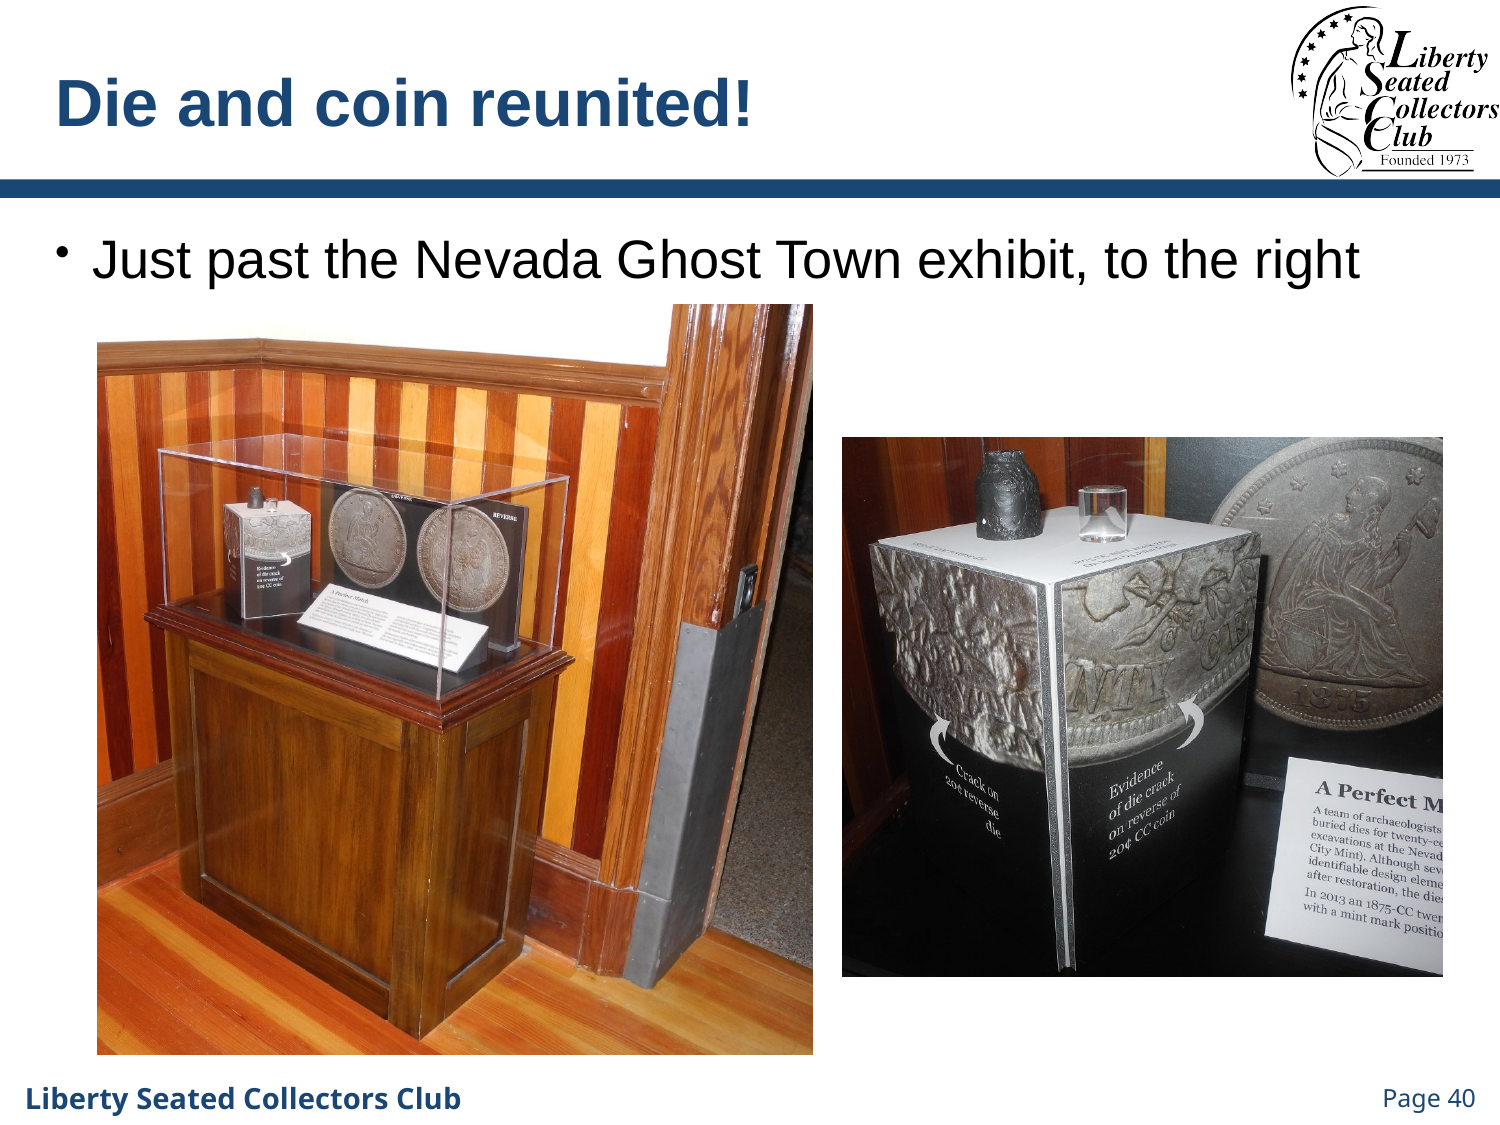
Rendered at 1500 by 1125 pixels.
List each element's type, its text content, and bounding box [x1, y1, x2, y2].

picture [97, 304, 813, 1055]
picture [1291, 6, 1500, 179]
list Just past the Nevada Ghost Town exhibit, to the right [55, 208, 1433, 1074]
title Die and coin reunited! [55, 32, 1259, 167]
picture [842, 437, 1443, 977]
slide_number Page 40 [1377, 1084, 1477, 1115]
